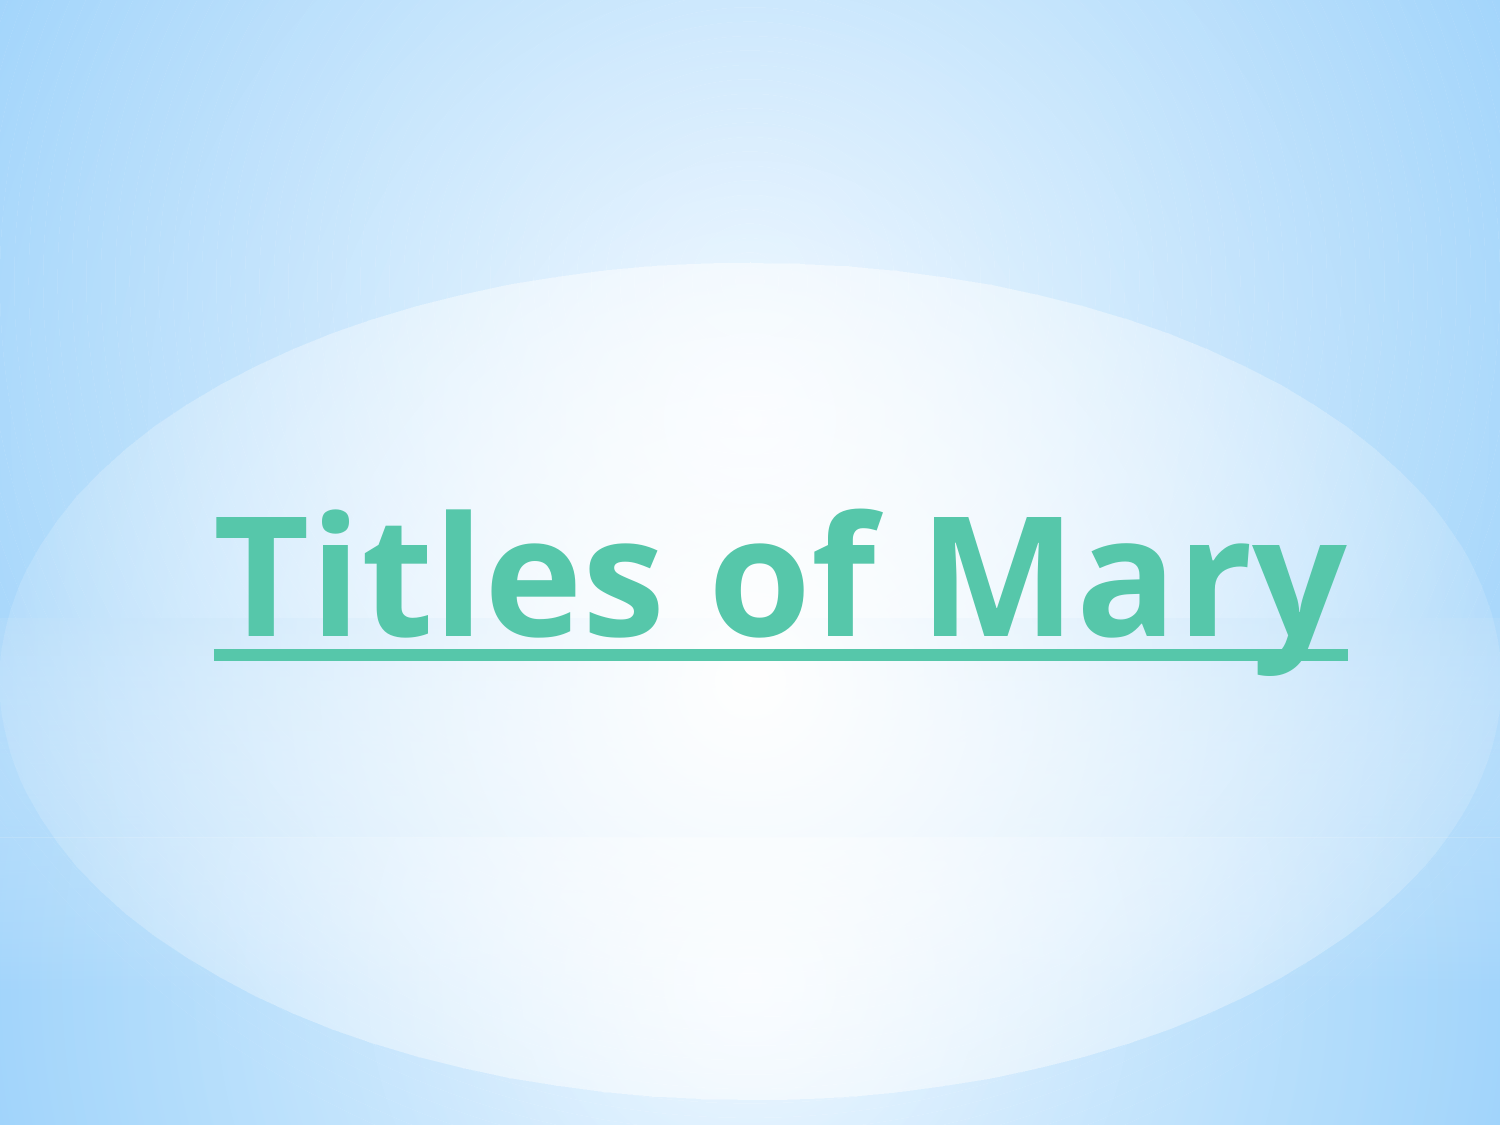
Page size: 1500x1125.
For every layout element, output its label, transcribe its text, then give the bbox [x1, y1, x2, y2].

title Titles of Mary [162, 462, 1400, 668]
